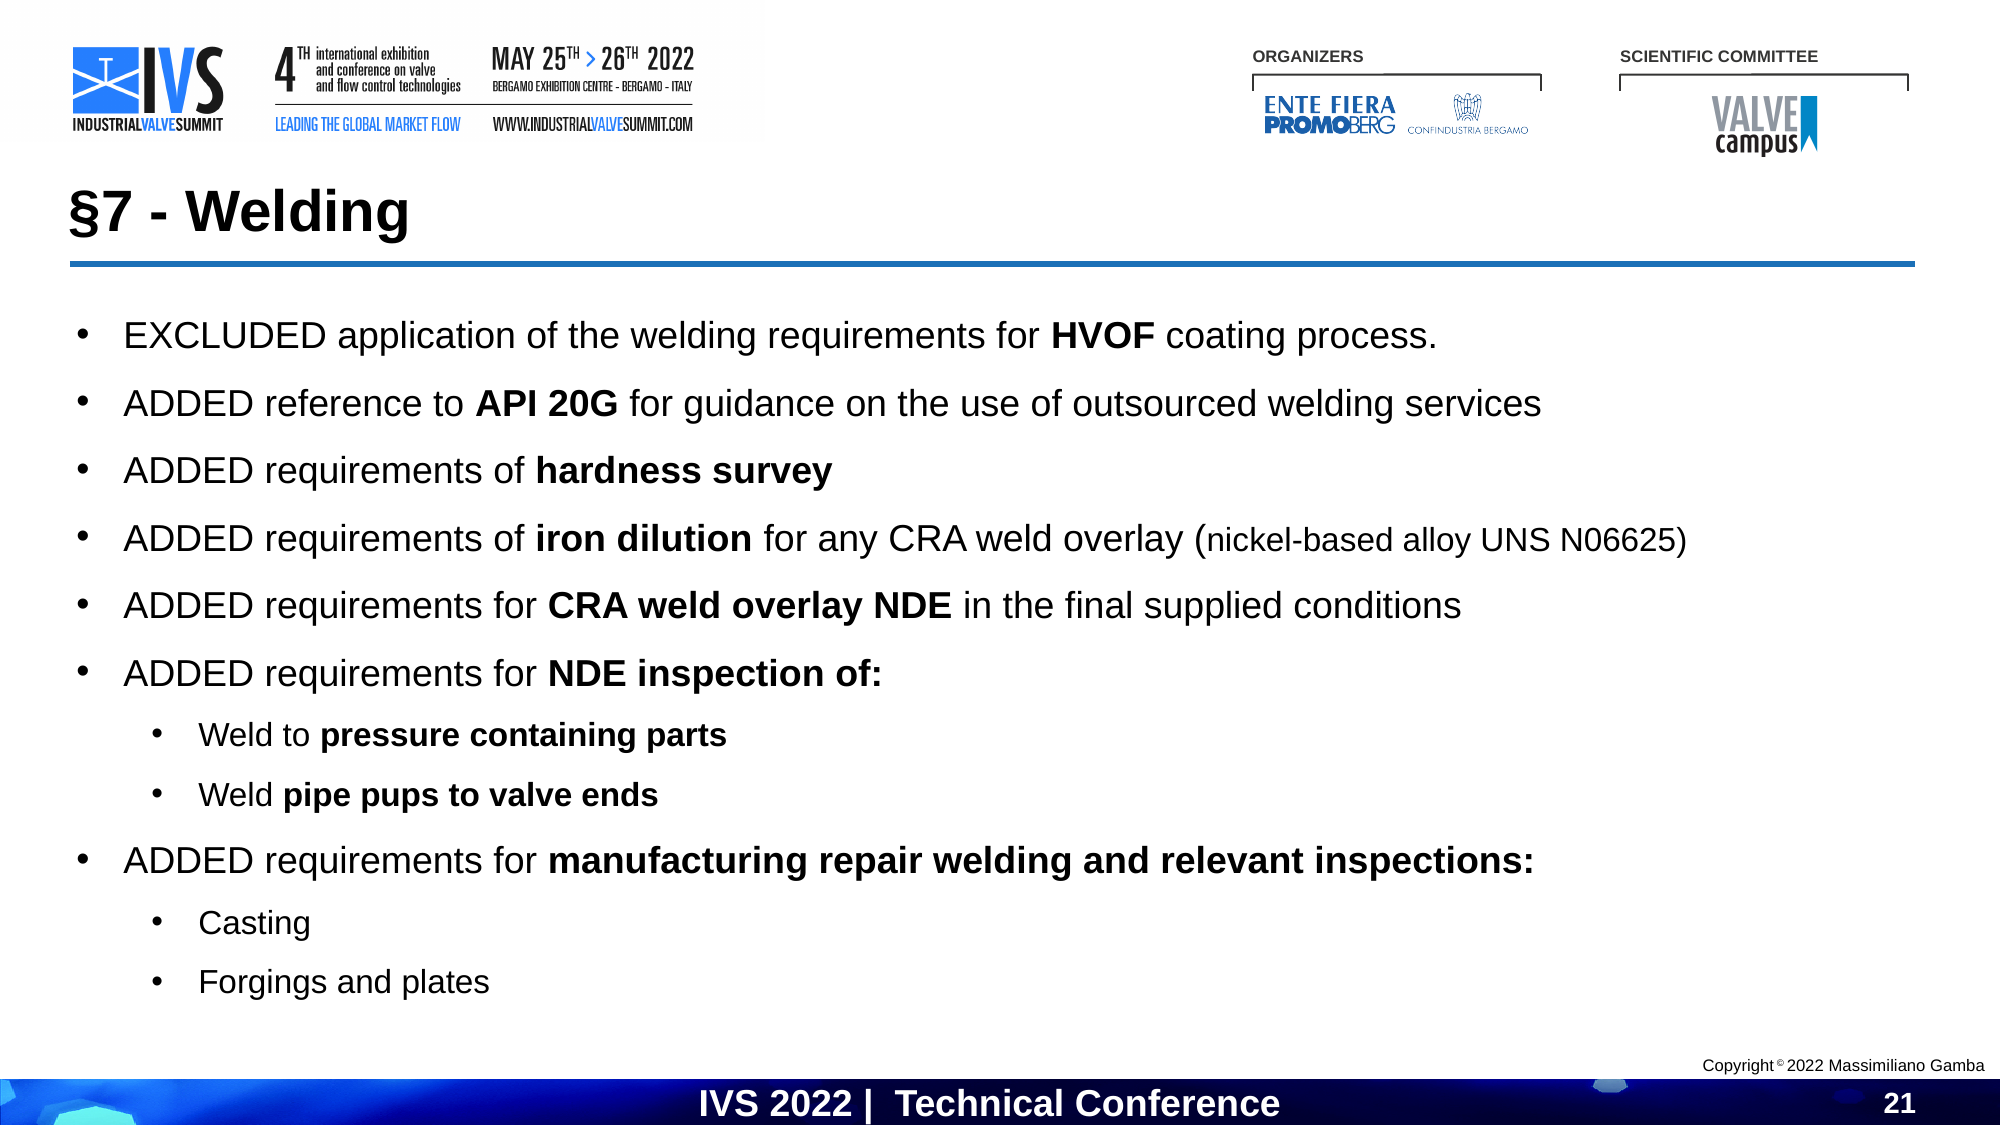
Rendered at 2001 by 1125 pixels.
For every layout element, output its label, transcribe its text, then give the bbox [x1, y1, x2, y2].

picture [1705, 67, 1824, 165]
picture [1265, 96, 1396, 134]
picture [0, 0, 765, 142]
picture [0, 1079, 2000, 1125]
picture [1408, 93, 1528, 134]
text_box §7 - Welding [53, 165, 1916, 251]
text_box EXCLUDED application of the welding requirements for HVOF coating process. ADDED reference to API 20G for guidance on the use of outsourced welding services ADDED requirements of hardness survey ADDED requirements of iron dilution for any CRA weld overlay (nickel-based alloy UNS N06625) ADDED requirements for CRA weld overlay NDE in the final supplied conditions ADDED requirements for NDE inspection of: Weld to pressure containing parts Weld pipe pups to valve ends ADDED requirements for manufacturing repair welding and relevant inspections: Casting Forgings and plates [61, 281, 1908, 1008]
text_box Copyright © 2022 Massimiliano Gamba [1678, 1047, 2000, 1094]
